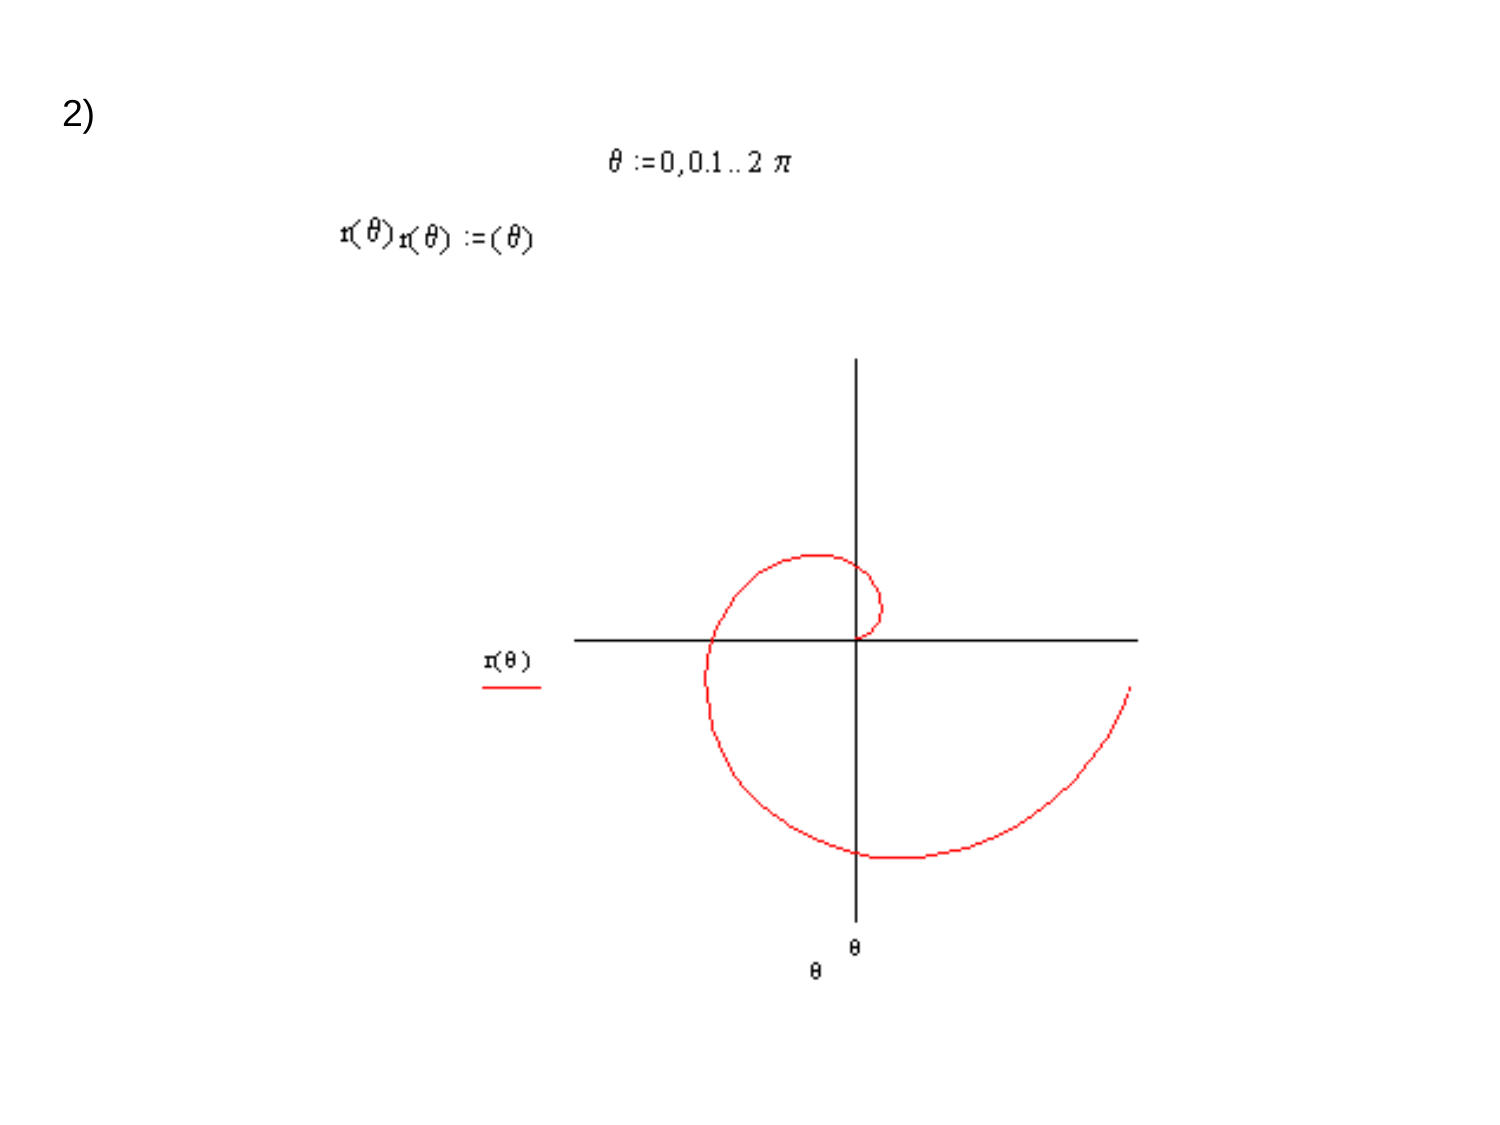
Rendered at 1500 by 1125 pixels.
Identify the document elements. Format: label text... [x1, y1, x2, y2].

picture [339, 116, 1235, 985]
text_box 2) [47, 81, 111, 142]
